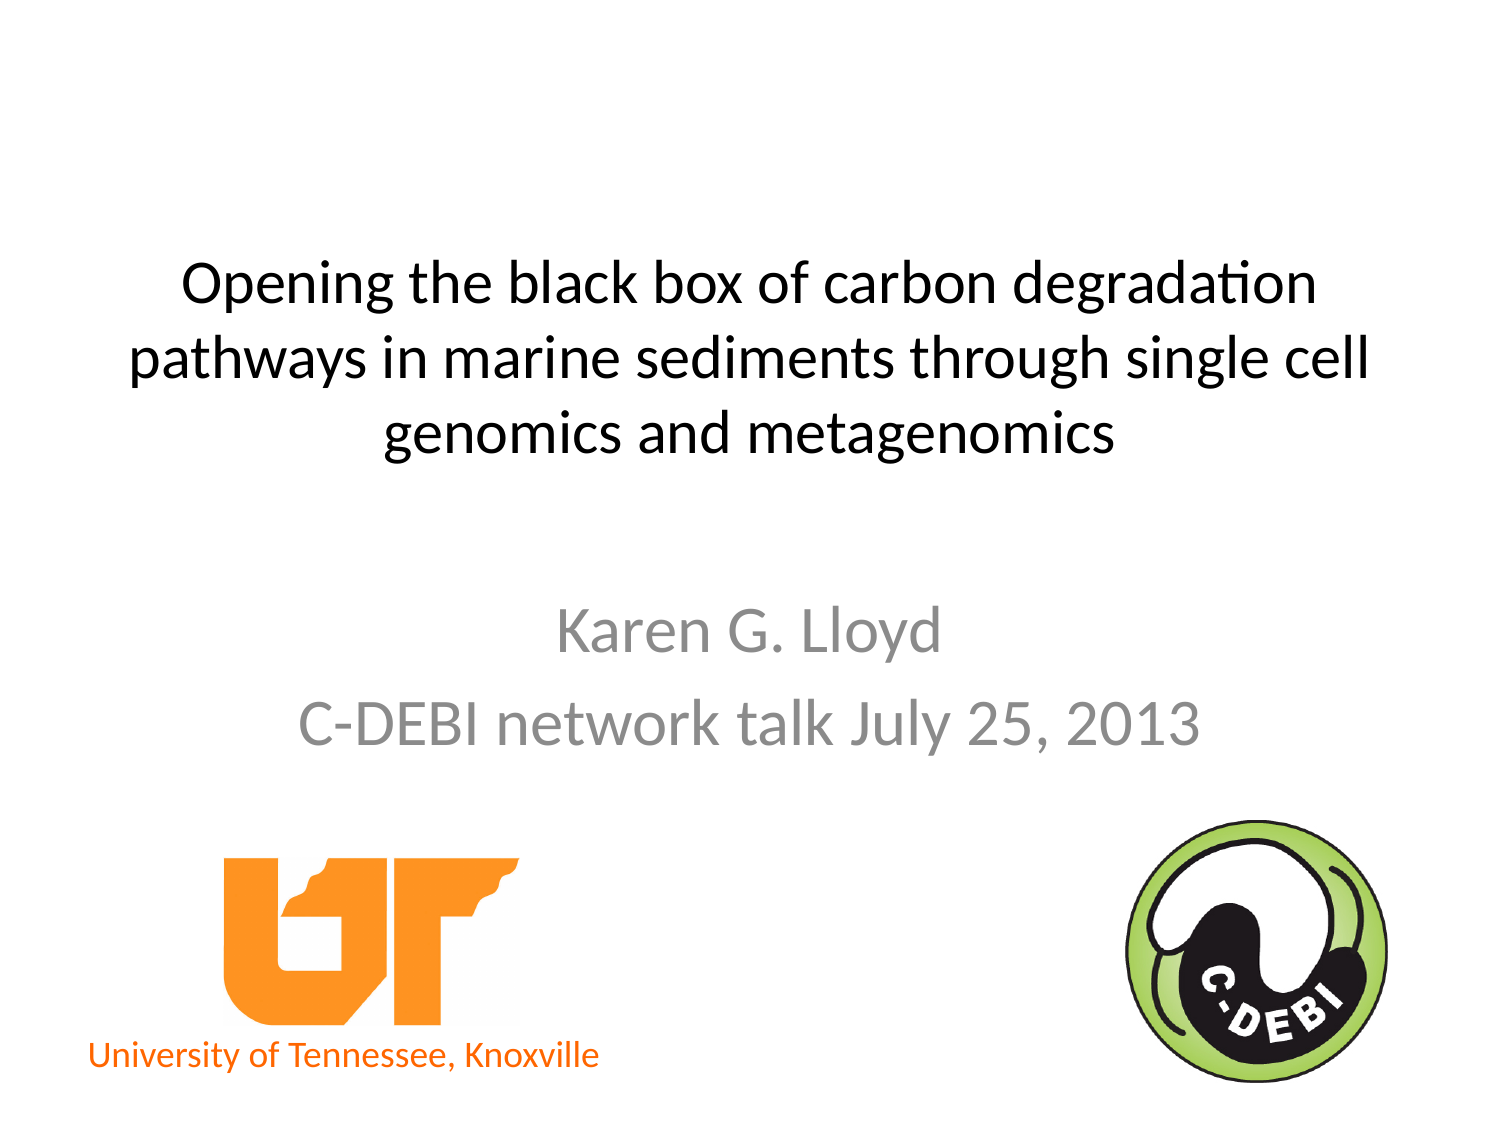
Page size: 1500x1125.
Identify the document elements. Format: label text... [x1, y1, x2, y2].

title Opening the black box of carbon degradation pathways in marine sediments through single cell genomics and metagenomics [112, 232, 1388, 474]
subtitle Karen G. Lloyd C-DEBI network talk July 25, 2013 [225, 578, 1275, 866]
picture [223, 857, 520, 1026]
picture [1124, 820, 1388, 1083]
text_box University of Tennessee, Knoxville [72, 1022, 616, 1082]
